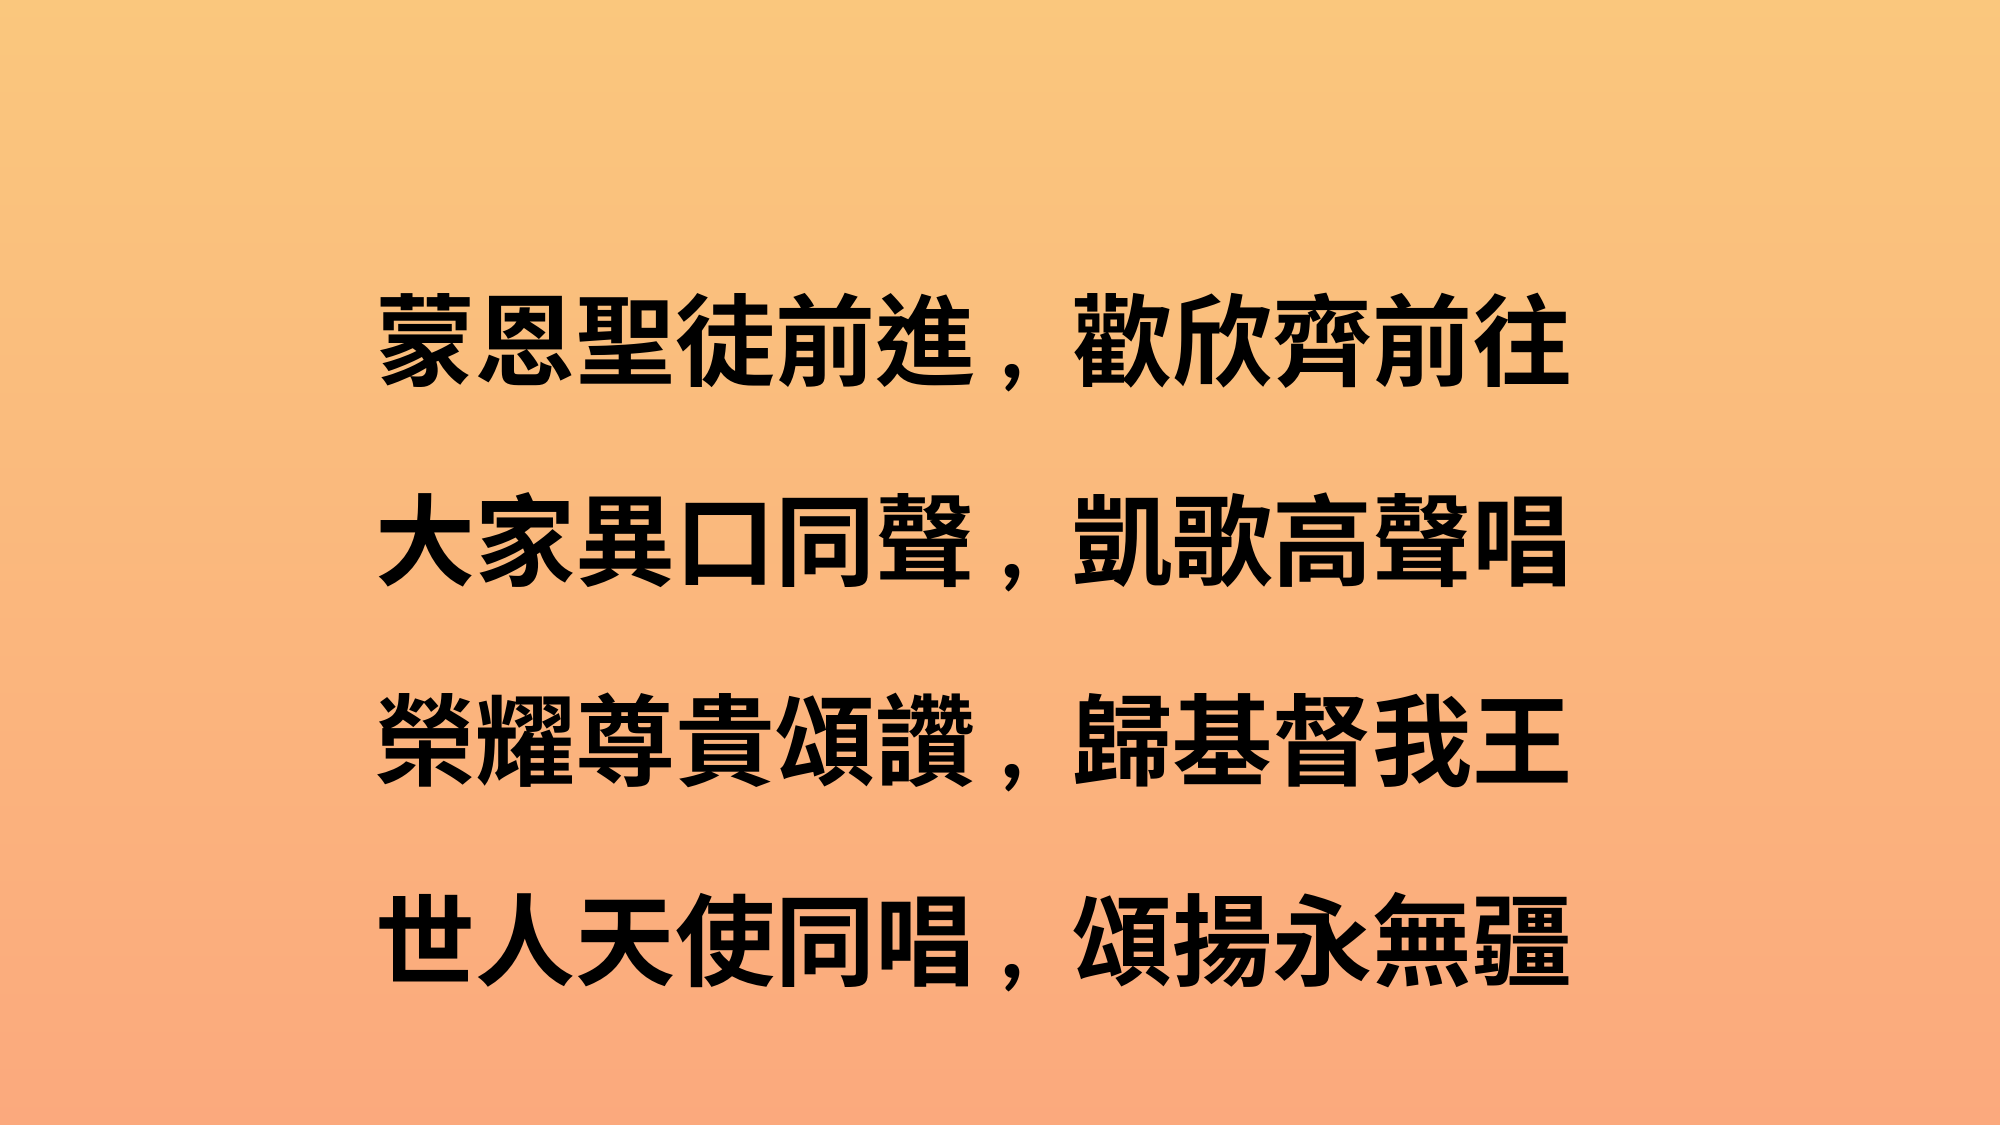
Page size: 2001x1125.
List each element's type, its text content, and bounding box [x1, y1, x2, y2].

list 蒙恩聖徒前進, 歡欣齊前往 大家異口同聲, 凱歌高聲唱 榮耀尊貴頌讚, 歸基督我王 世人天使同唱, 頌揚永無疆 [360, 211, 1774, 1025]
